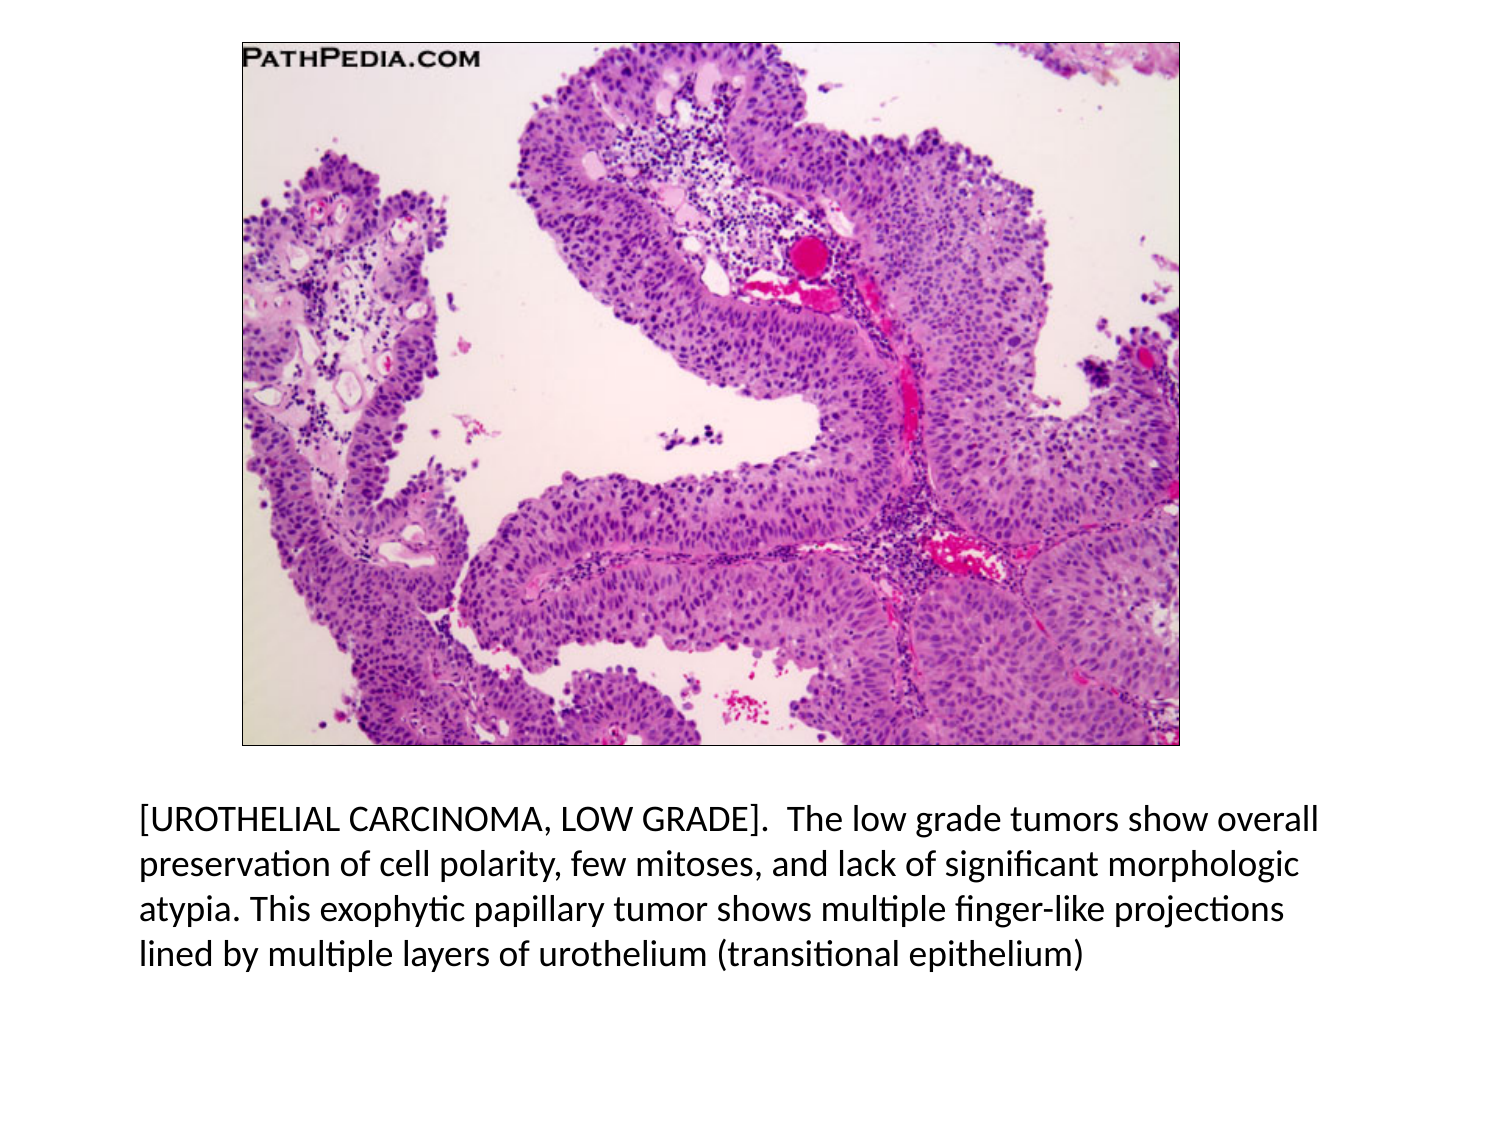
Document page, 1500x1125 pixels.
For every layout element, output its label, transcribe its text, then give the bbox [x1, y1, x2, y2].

text_box [UROTHELIAL CARCINOMA, LOW GRADE]. The low grade tumors show overall preservation of cell polarity, few mitoses, and lack of significant morphologic atypia. This exophytic papillary tumor shows multiple finger-like projections lined by multiple layers of urothelium (transitional epithelium) [123, 786, 1362, 982]
picture [241, 42, 1180, 747]
